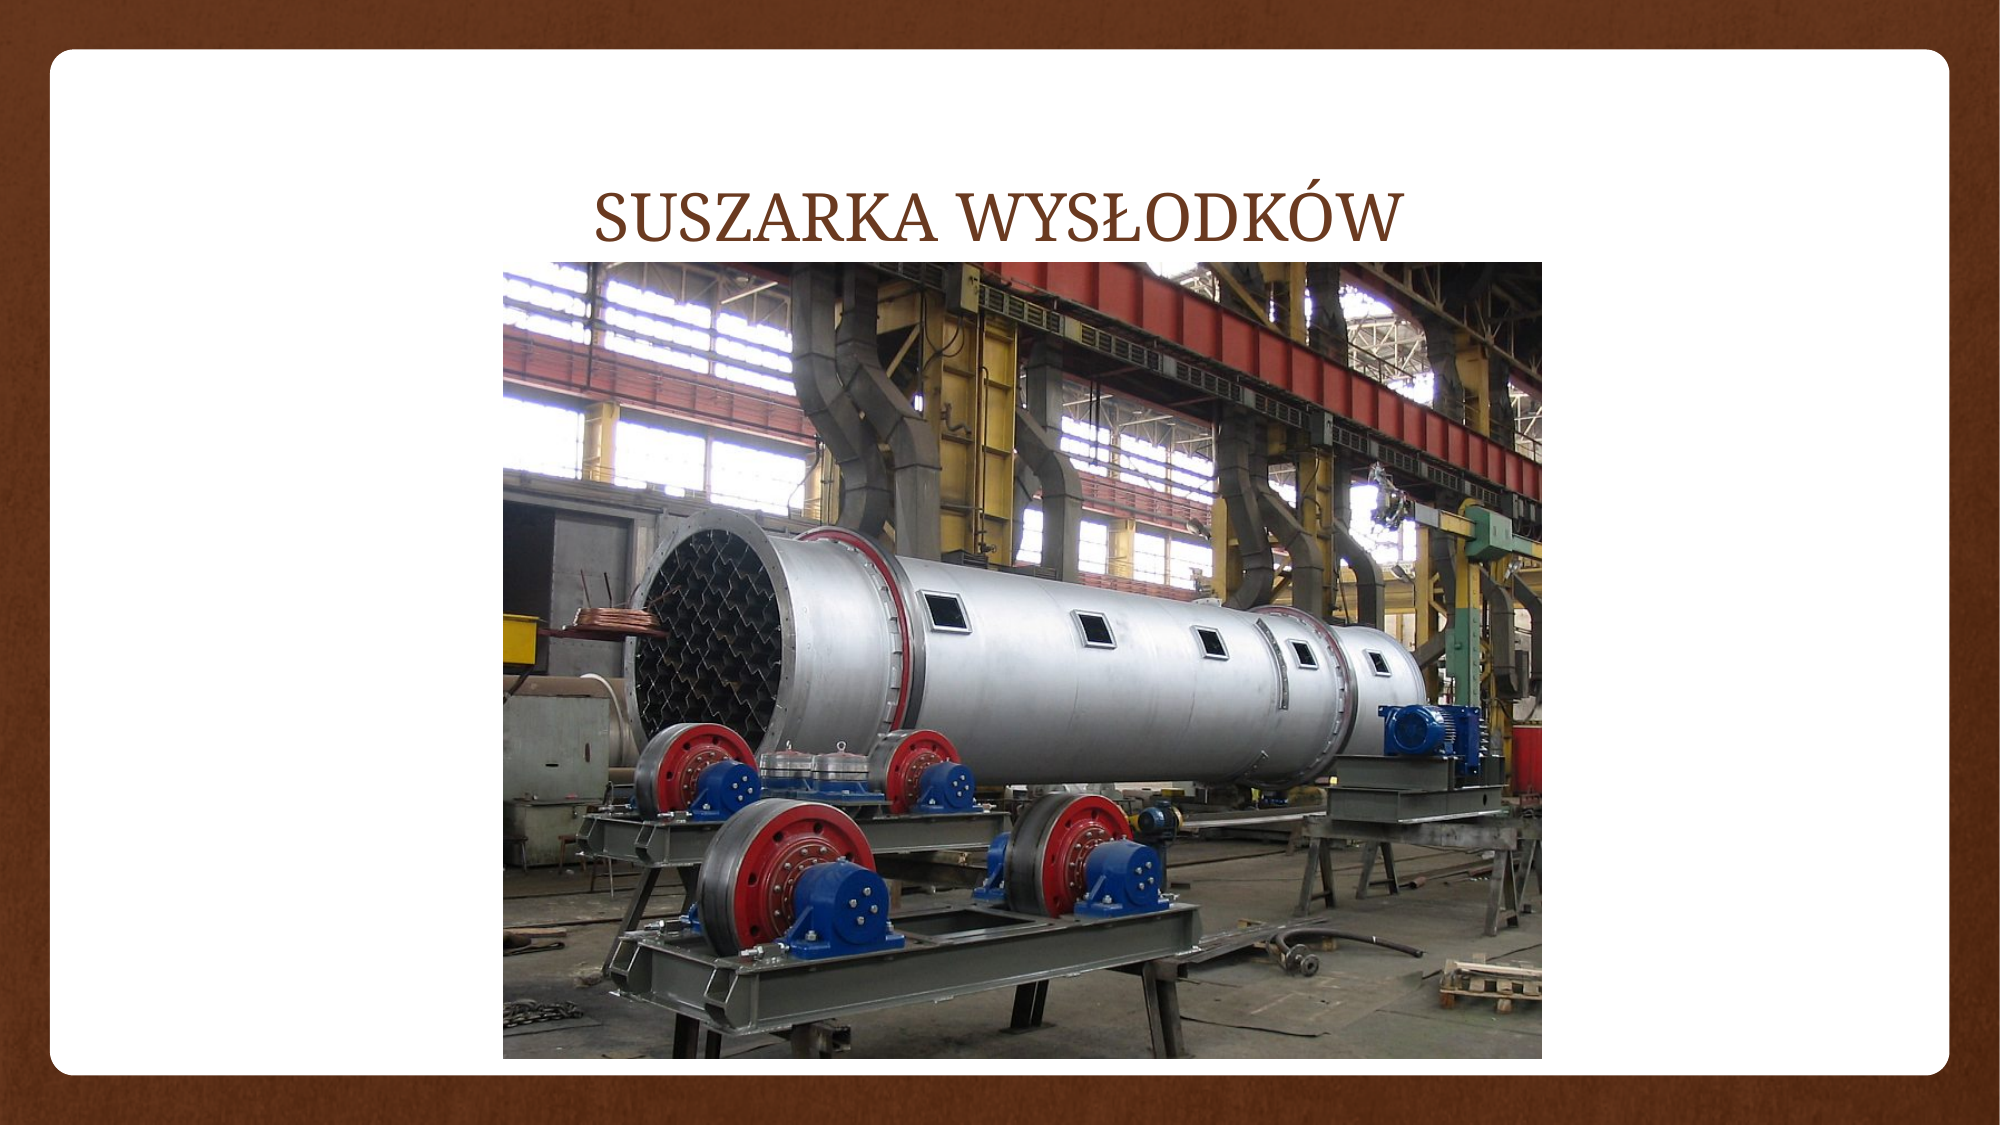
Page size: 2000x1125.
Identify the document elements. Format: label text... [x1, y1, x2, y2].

title SUSZARKA WYSŁODKÓW [199, 70, 1800, 263]
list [503, 262, 1543, 1059]
